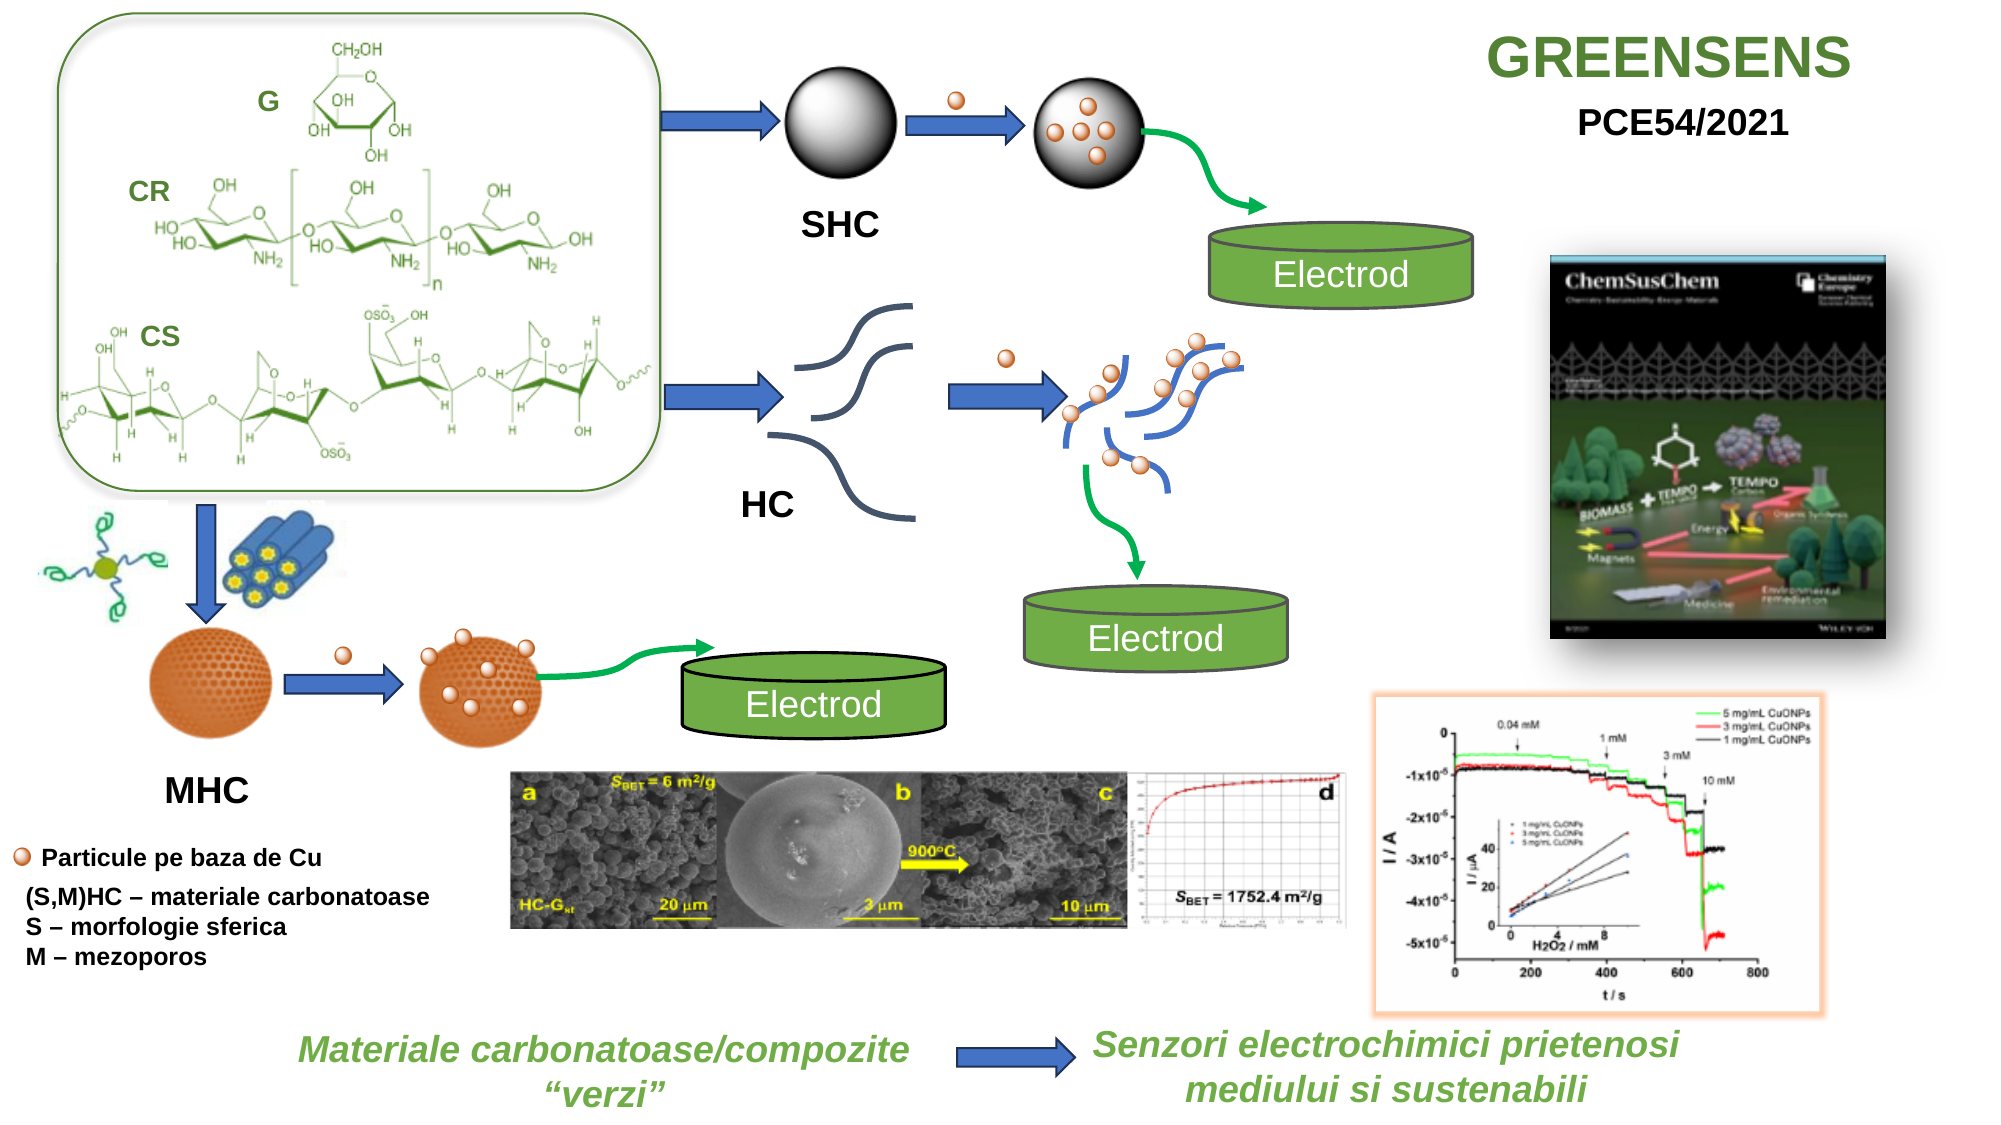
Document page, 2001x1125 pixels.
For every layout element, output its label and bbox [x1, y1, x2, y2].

text_box [10, 11, 1897, 1124]
